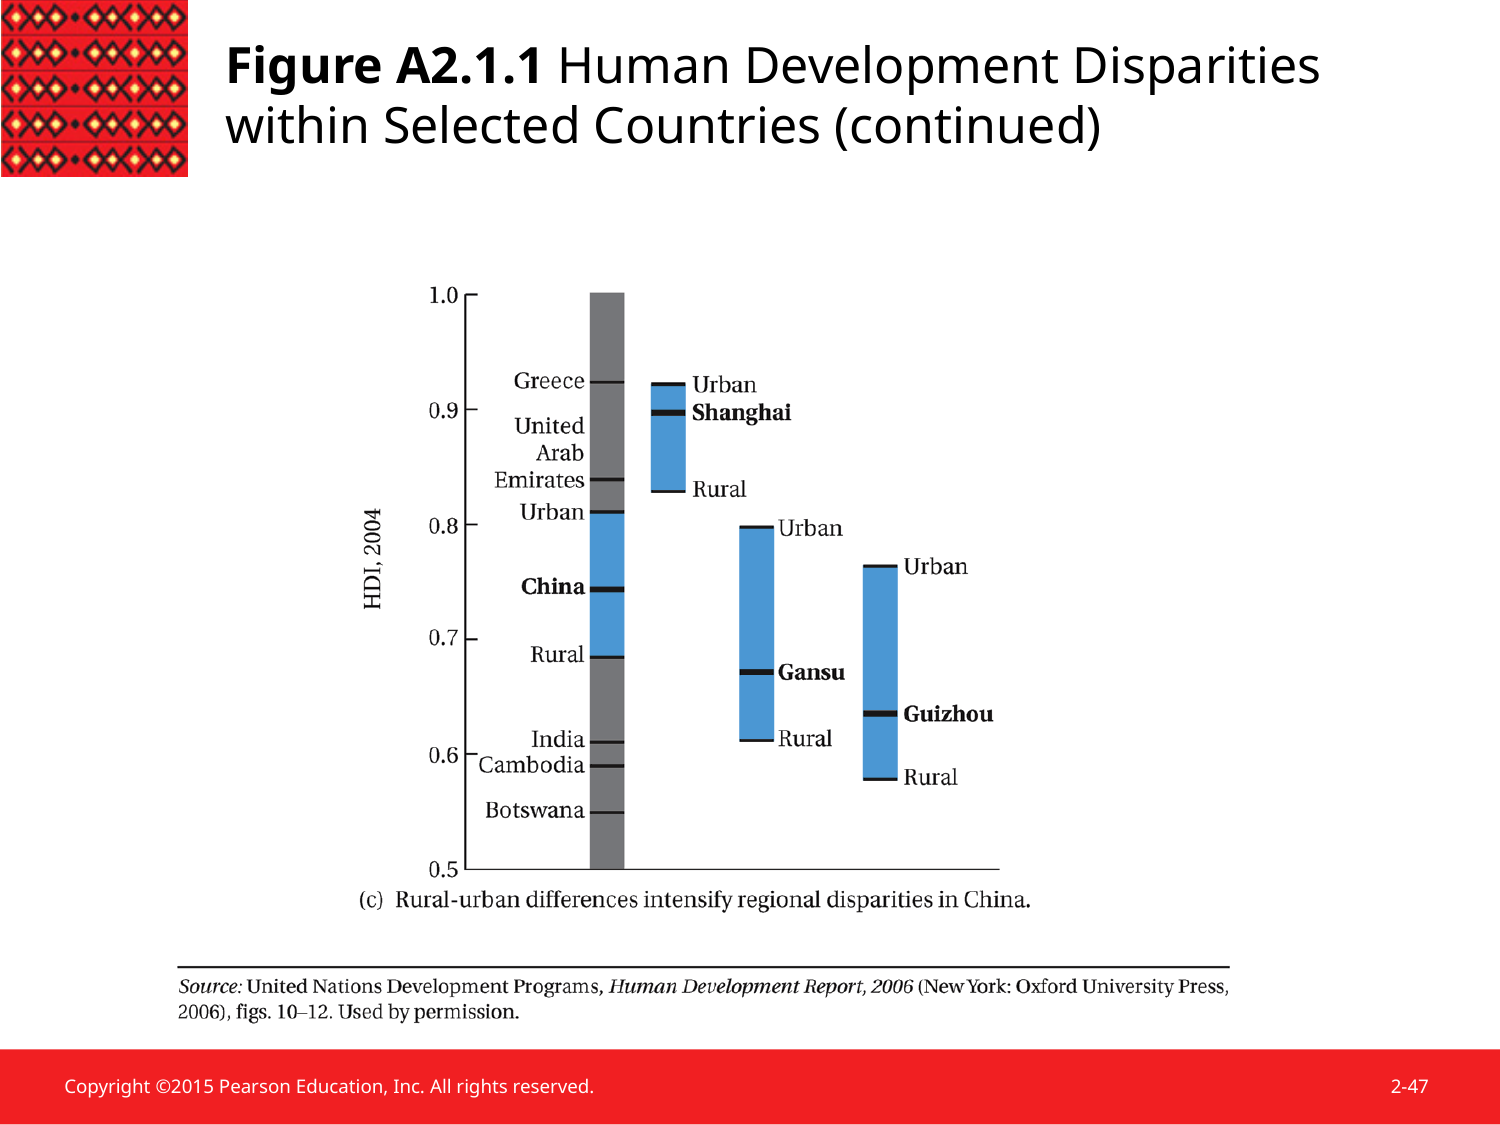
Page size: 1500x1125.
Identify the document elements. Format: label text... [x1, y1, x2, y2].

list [174, 274, 1251, 1031]
title Figure A2.1.1 Human Development Disparities within Selected Countries (continued) [225, 0, 1463, 188]
picture [1, 0, 188, 177]
